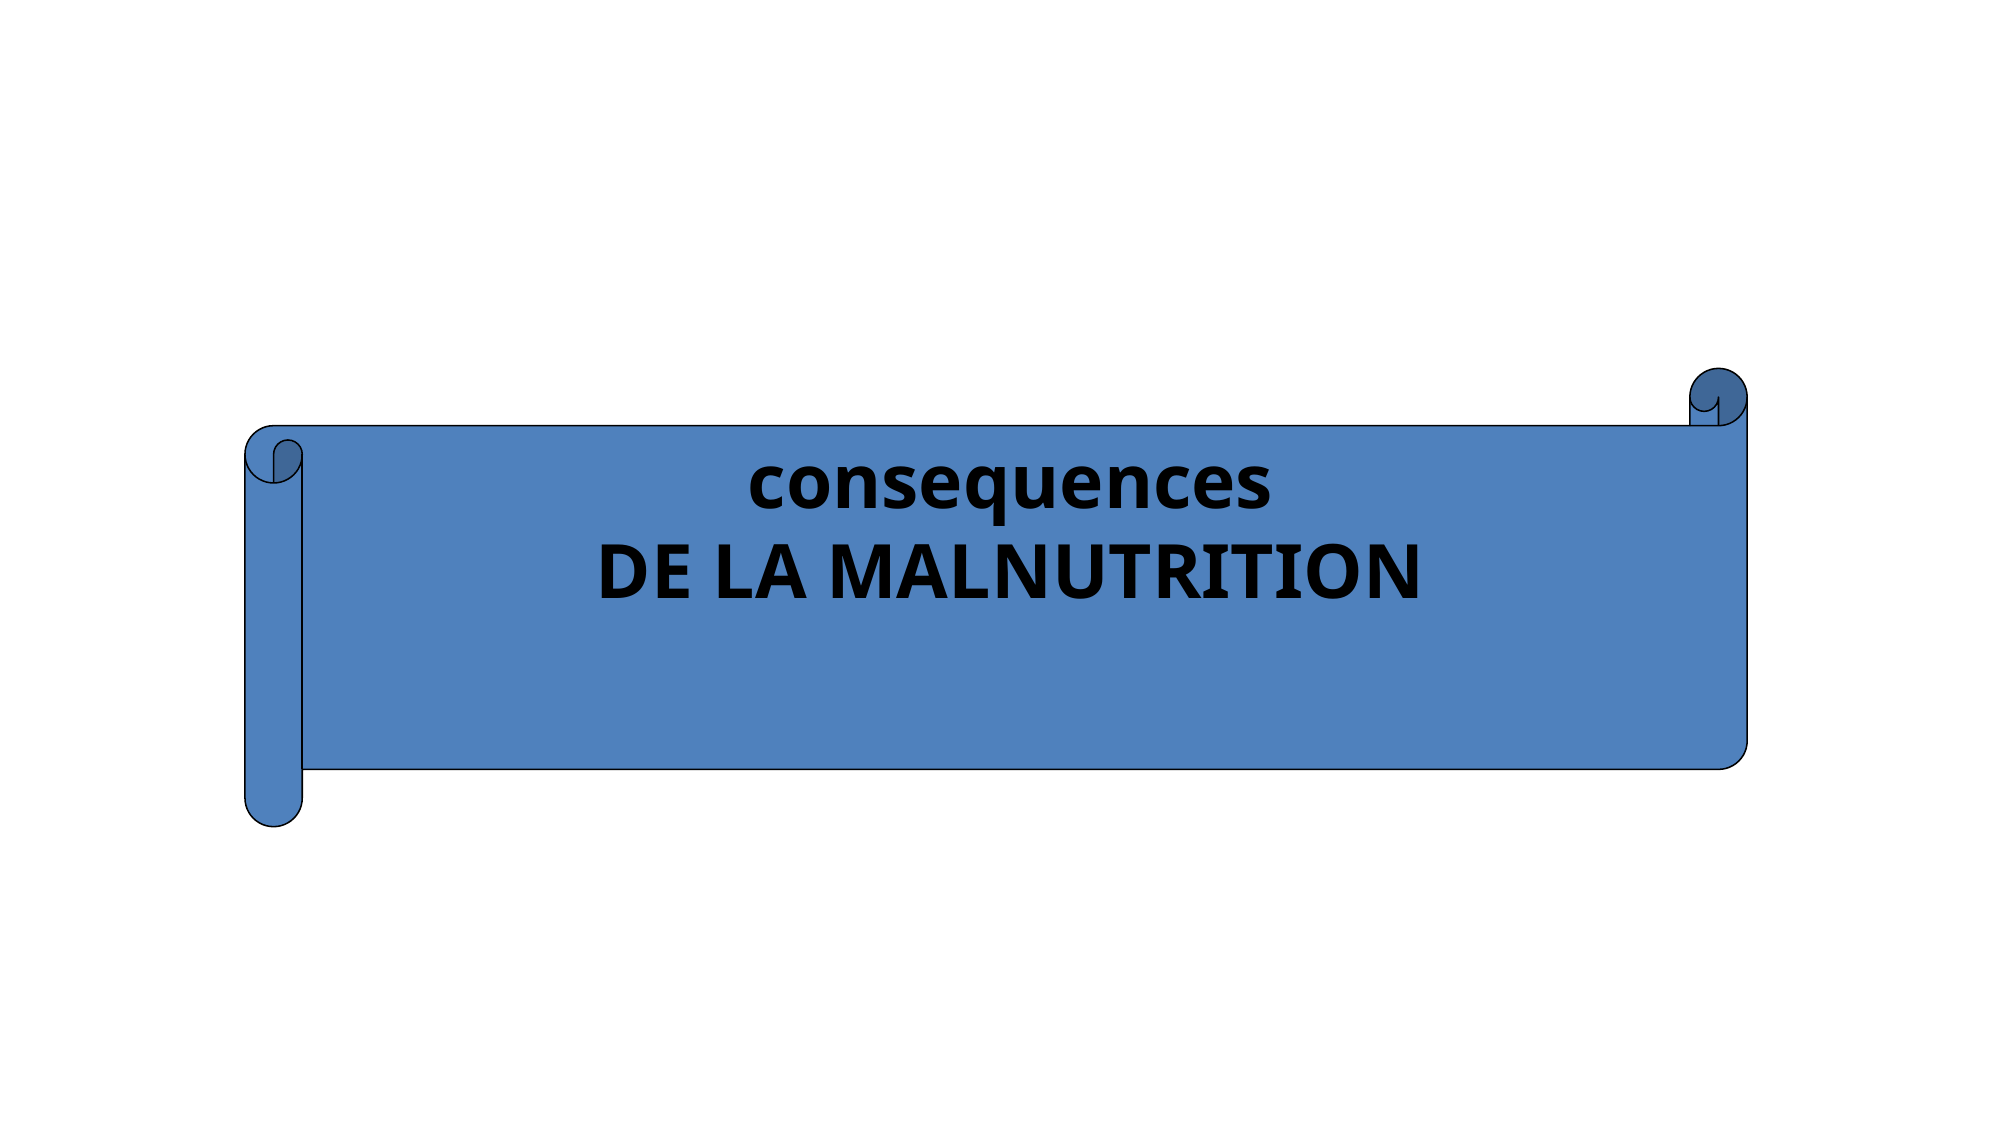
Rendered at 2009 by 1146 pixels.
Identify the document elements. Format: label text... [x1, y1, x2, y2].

text_box consequences DE LA MALNUTRITION [244, 368, 1748, 827]
